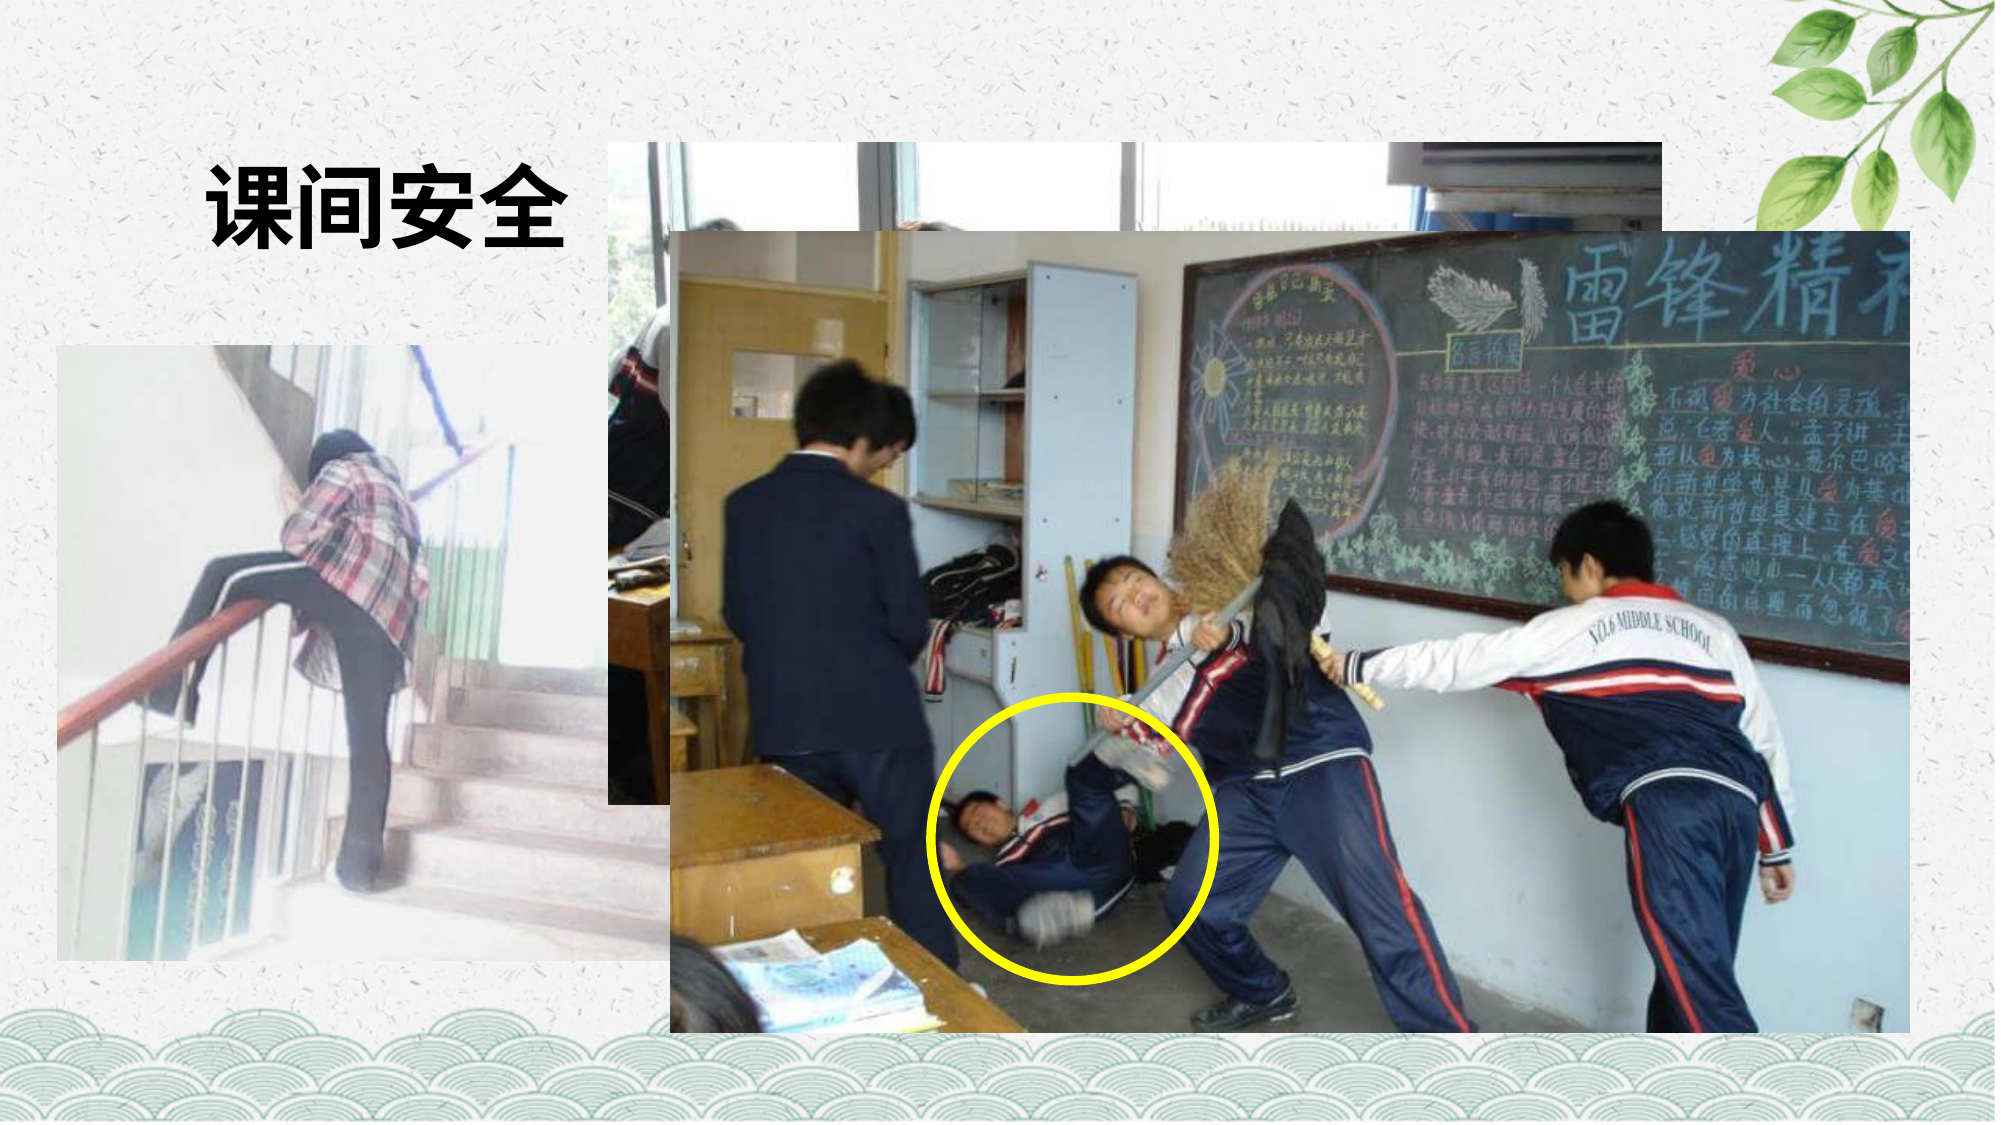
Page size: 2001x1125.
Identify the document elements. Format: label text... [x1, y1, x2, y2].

picture [0, 0, 2001, 1125]
text_box 课间安全 [188, 142, 608, 267]
